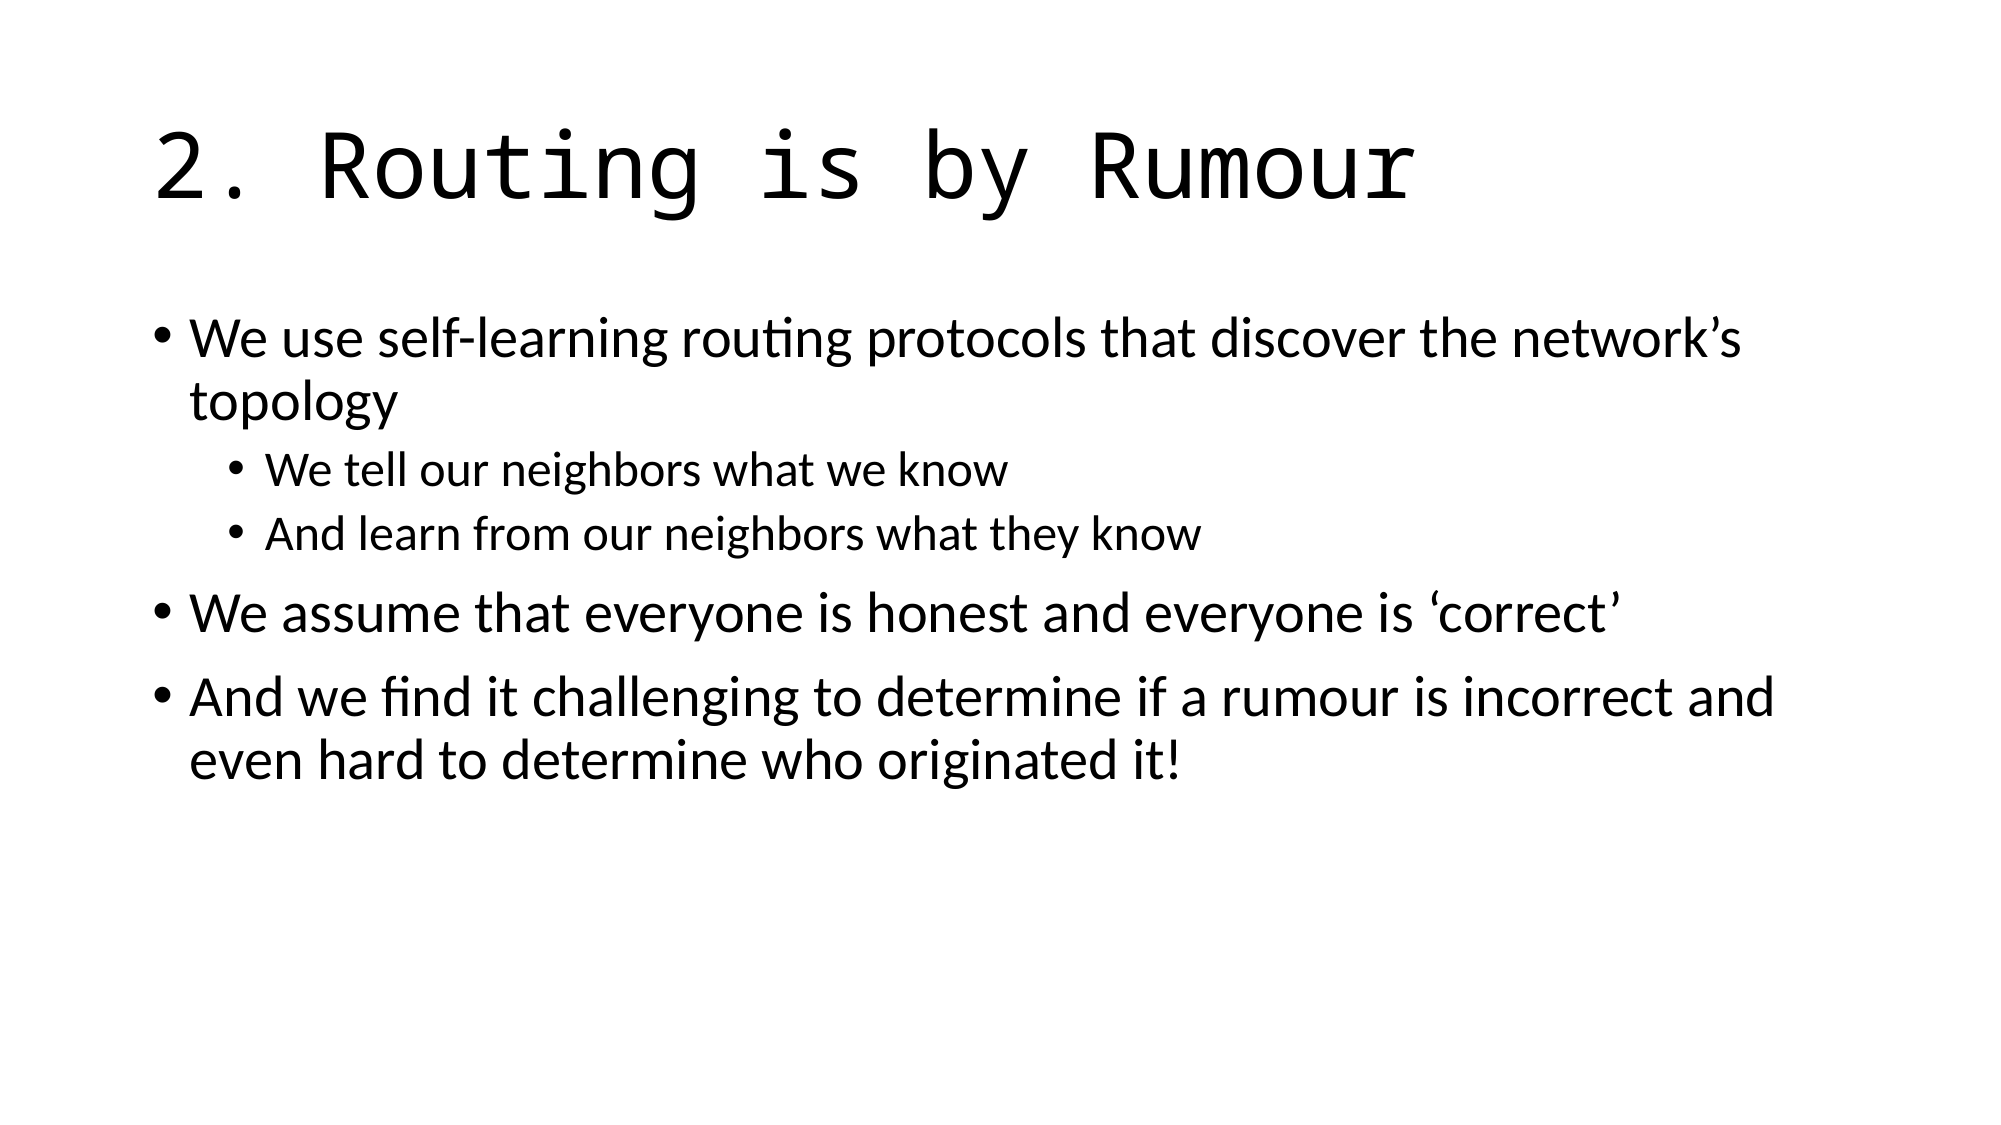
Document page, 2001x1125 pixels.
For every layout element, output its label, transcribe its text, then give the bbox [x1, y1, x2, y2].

title 2. Routing is by Rumour [137, 59, 1863, 278]
list We use self-learning routing protocols that discover the network’s topology We tell our neighbors what we know And learn from our neighbors what they know We assume that everyone is honest and everyone is ‘correct’ And we find it challenging to determine if a rumour is incorrect and even hard to determine who originated it! [137, 299, 1863, 1014]
